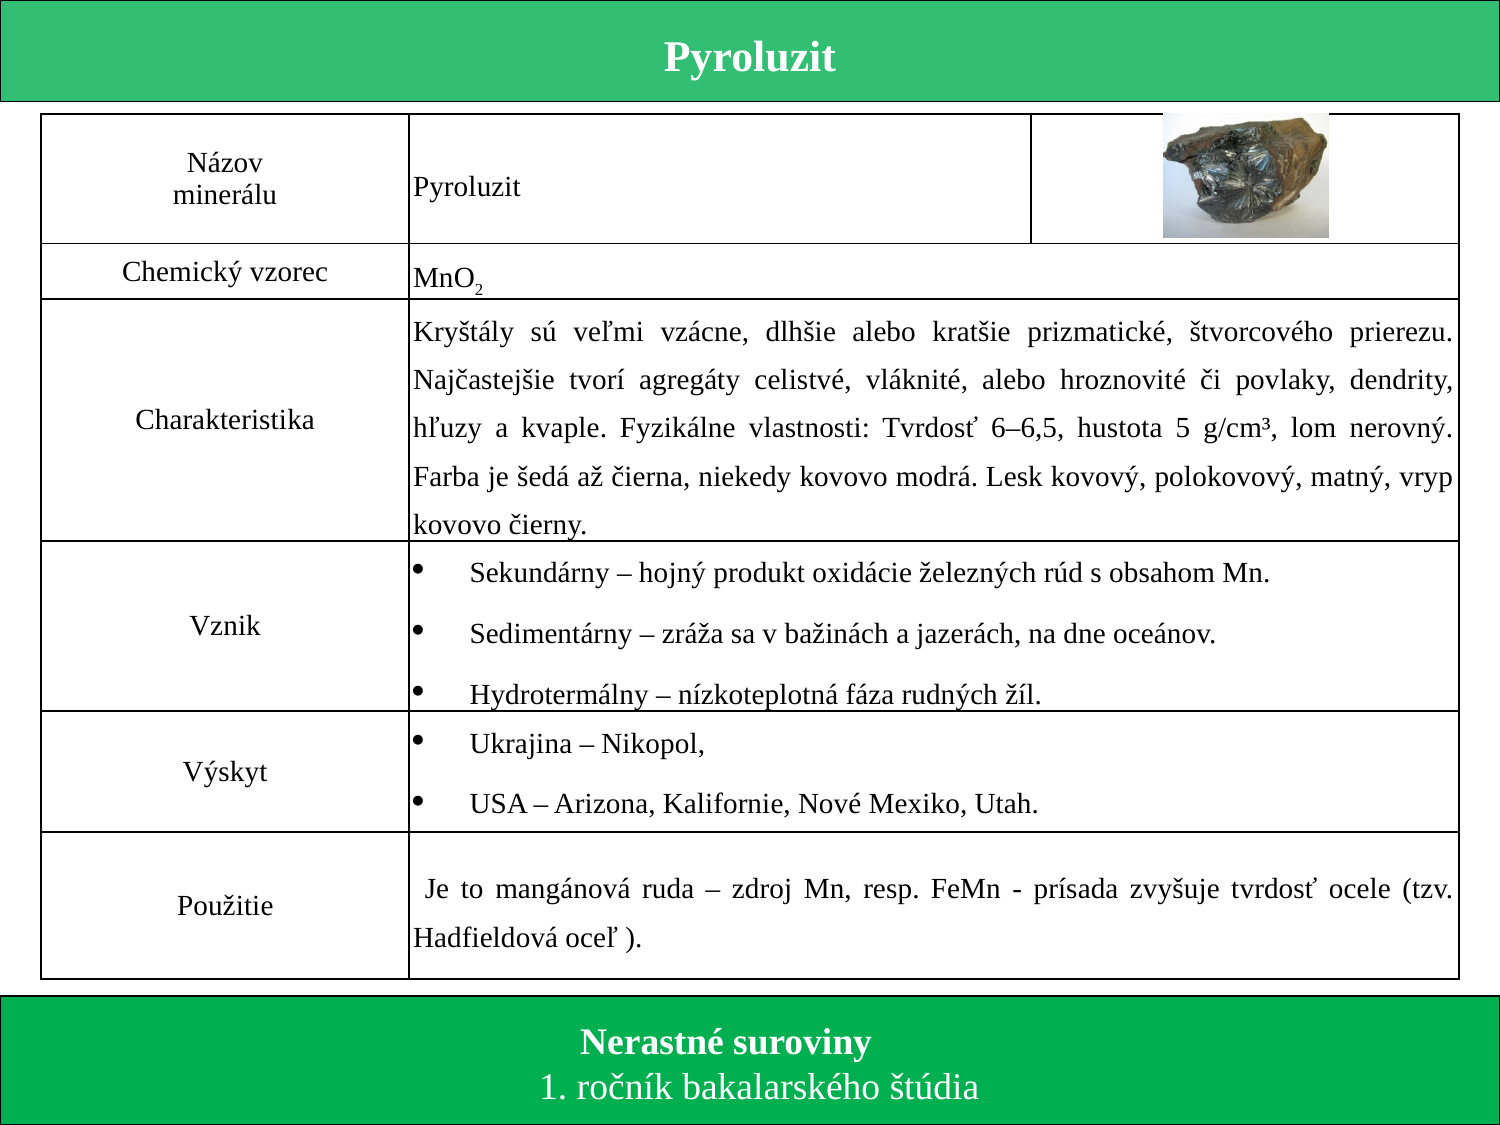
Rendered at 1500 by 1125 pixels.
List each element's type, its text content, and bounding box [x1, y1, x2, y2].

table_header Názov minerálu [42, 115, 408, 243]
table_cell Použitie [42, 833, 408, 978]
table_cell Chemický vzorec [42, 244, 408, 298]
table_cell Kryštály sú veľmi vzácne, dlhšie alebo kratšie prizmatické, štvorcového prierezu. Najčastejšie tvorí agregáty celistvé, vláknité, alebo hroznovité či povlaky, dendrity, hľuzy a kvaple. Fyzikálne vlastnosti: Tvrdosť 6–6,5, hustota 5 g/cm³, lom nerovný. Farba je šedá až čierna, niekedy kovovo modrá. Lesk kovový, polokovový, matný, vryp kovovo čierny. [410, 300, 1458, 540]
table_cell Výskyt [42, 712, 408, 831]
table_cell Sekundárny – hojný produkt oxidácie železných rúd s obsahom Mn. Sedimentárny – zráža sa v bažinách a jazerách, na dne oceánov. Hydrotermálny – nízkoteplotná fáza rudných žíl. [410, 542, 1458, 710]
table_cell Ukrajina – Nikopol, USA – Arizona, Kalifornie, Nové Mexiko, Utah. [410, 712, 1458, 831]
text_box Pyroluzit [0, 0, 1500, 102]
table_cell MnO2 [410, 244, 1458, 298]
table_header [1332, 115, 1458, 243]
text_box Nerastné suroviny 1. ročník bakalarského štúdia [0, 996, 1500, 1125]
picture [1163, 113, 1329, 238]
table_cell Vznik [42, 542, 408, 710]
table_cell Je to mangánová ruda – zdroj Mn, resp. FeMn - prísada zvyšuje tvrdosť ocele (tzv. Hadfieldová oceľ ). [410, 833, 1458, 978]
table_header Pyroluzit [410, 115, 1030, 243]
table_header [1032, 115, 1161, 243]
table_cell Charakteristika [42, 300, 408, 540]
